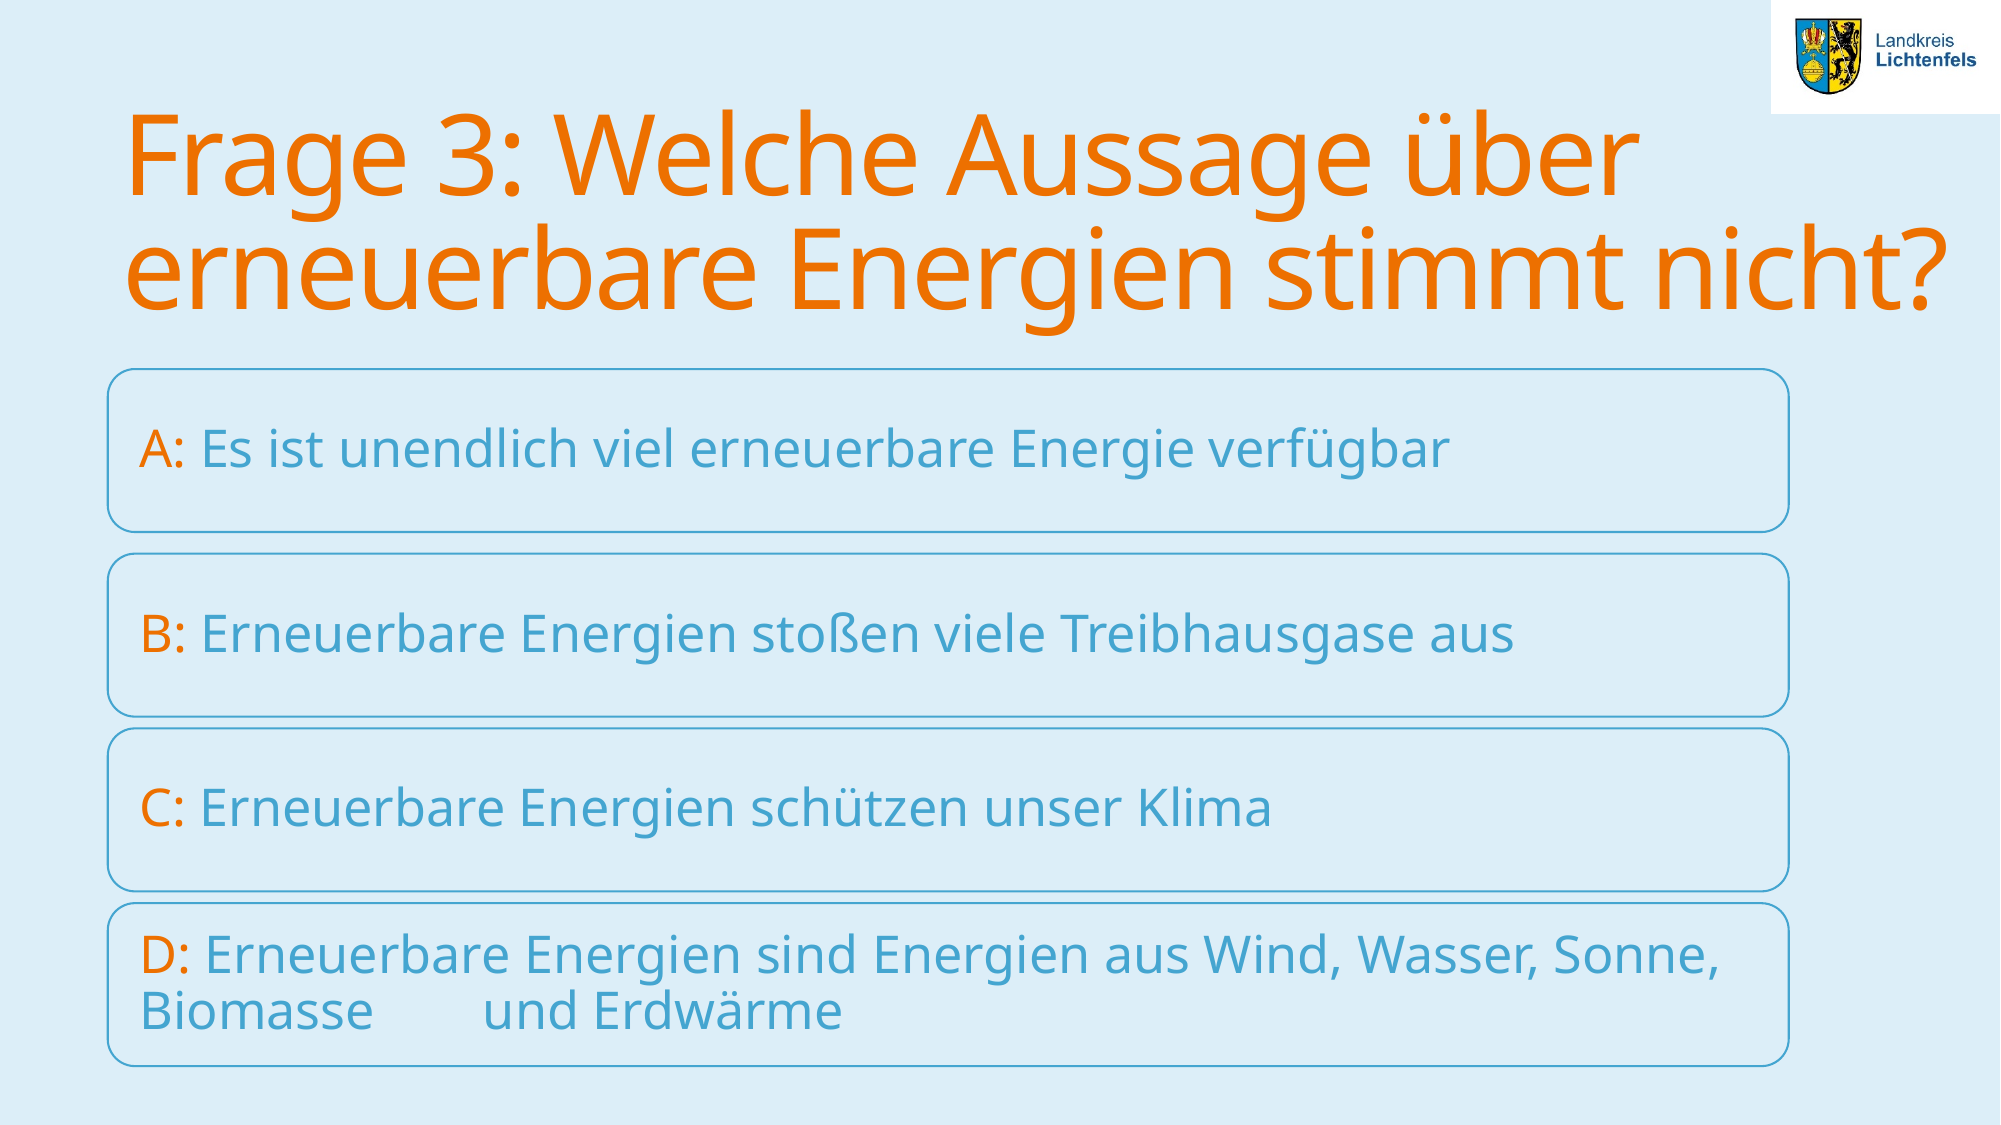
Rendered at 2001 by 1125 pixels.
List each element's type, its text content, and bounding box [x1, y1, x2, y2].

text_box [107, 368, 1789, 1077]
title Frage 3: Welche Aussage über erneuerbare Energien stimmt nicht? [107, 81, 1976, 354]
picture [1771, 0, 2000, 114]
